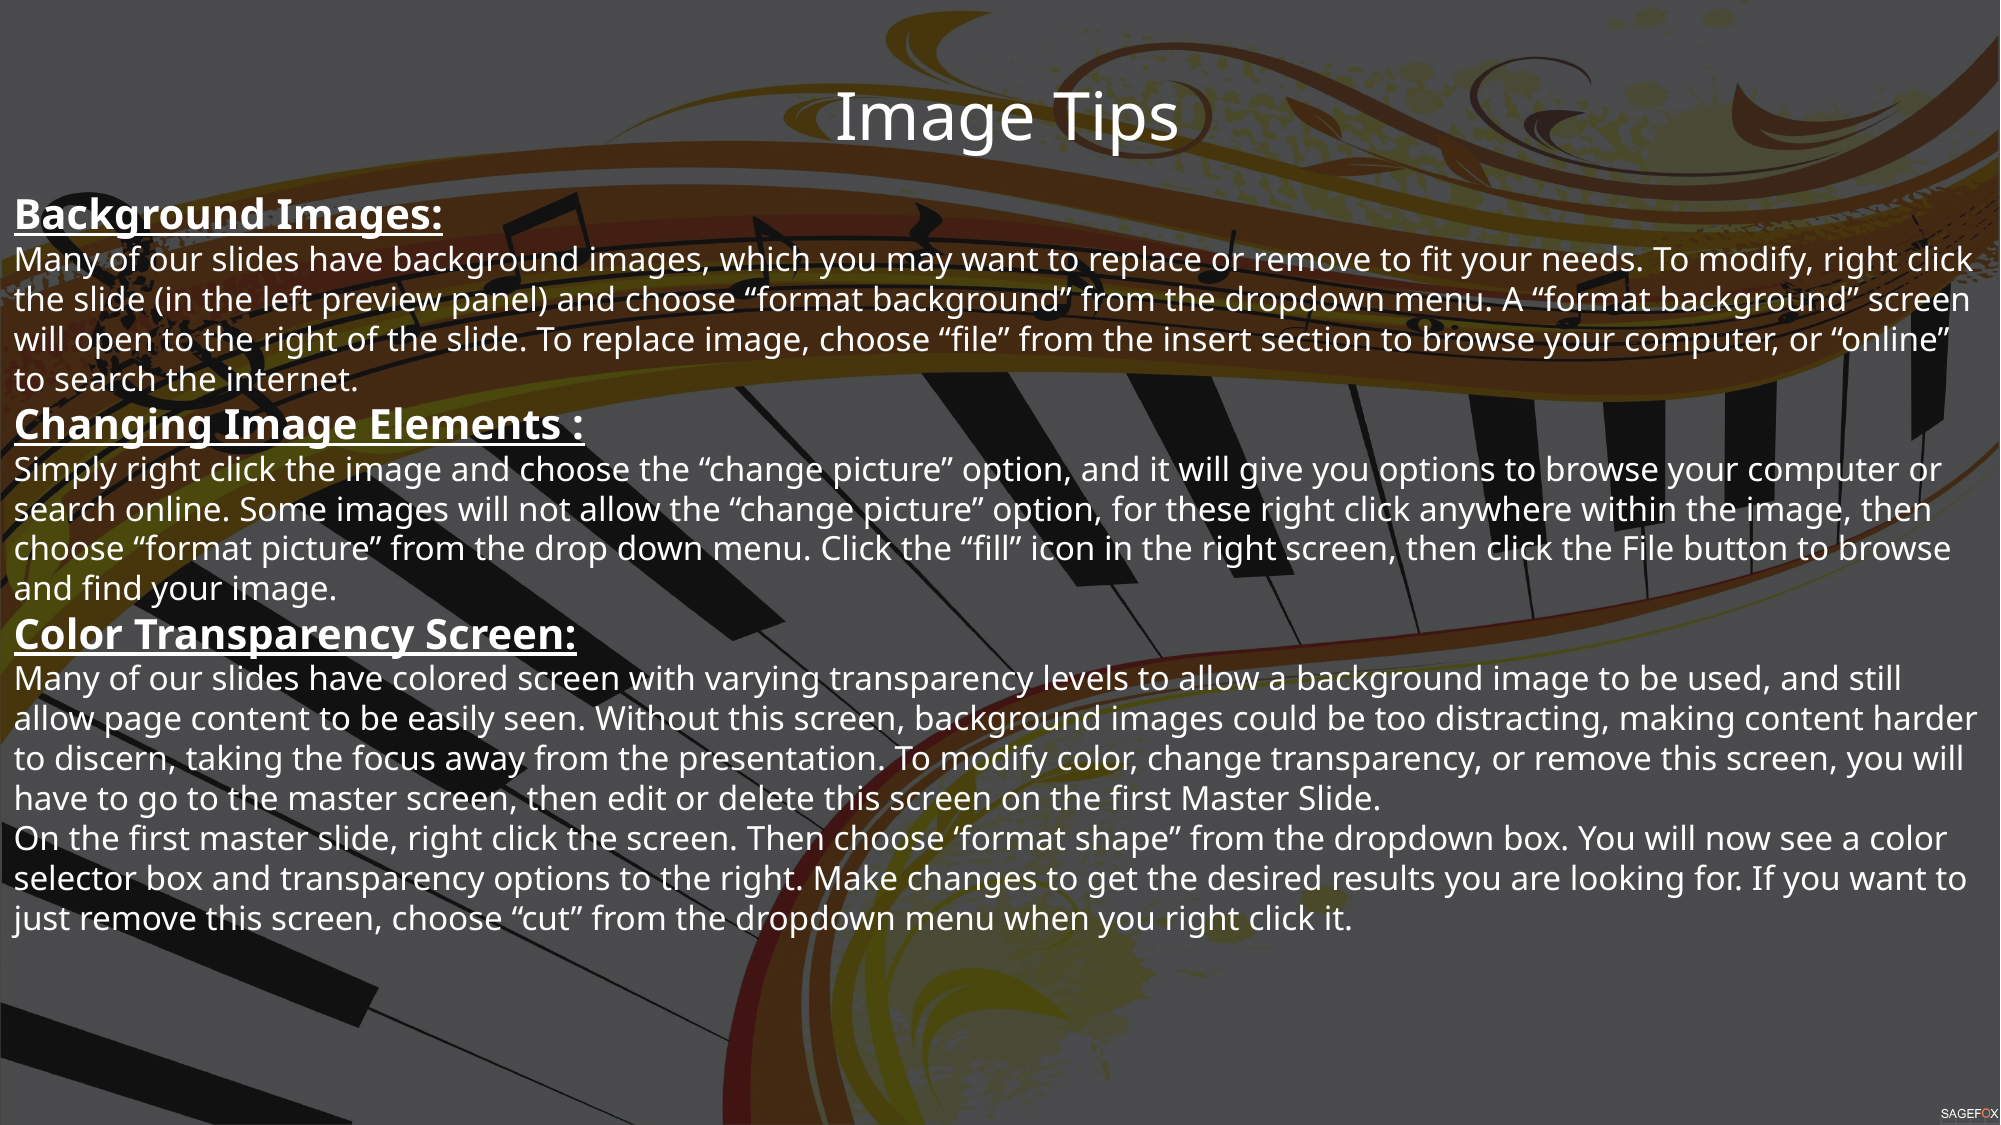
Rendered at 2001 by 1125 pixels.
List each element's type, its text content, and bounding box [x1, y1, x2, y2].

title Image Tips [597, 59, 1420, 177]
text_box Background Images: Many of our slides have background images, which you may want to replace or remove to fit your needs. To modify, right click the slide (in the left preview panel) and choose “format background” from the dropdown menu. A “format background” screen will open to the right of the slide. To replace image, choose “file” from the insert section to browse your computer, or “online” to search the internet. Changing Image Elements : Simply right click the image and choose the “change picture” option, and it will give you options to browse your computer or search online. Some images will not allow the “change picture” option, for these right click anywhere within the image, then choose “format picture” from the drop down menu. Click the “fill” icon in the right screen, then click the File button to browse and find your image. Color Transparency Screen: Many of our slides have colored screen with varying transparency levels to allow a background image to be used, and still allow page content to be easily seen. Without this screen, background images could be too distracting, making content harder to discern, taking the focus away from the presentation. To modify color, change transparency, or remove this screen, you will have to go to the master screen, then edit or delete this screen on the first Master Slide. On the first master slide, right click the screen. Then choose ‘format shape” from the dropdown box. You will now see a color selector box and transparency options to the right. Make changes to get the desired results you are looking for. If you want to just remove this screen, choose “cut” from the dropdown menu when you right click it. [0, 0, 2000, 1125]
